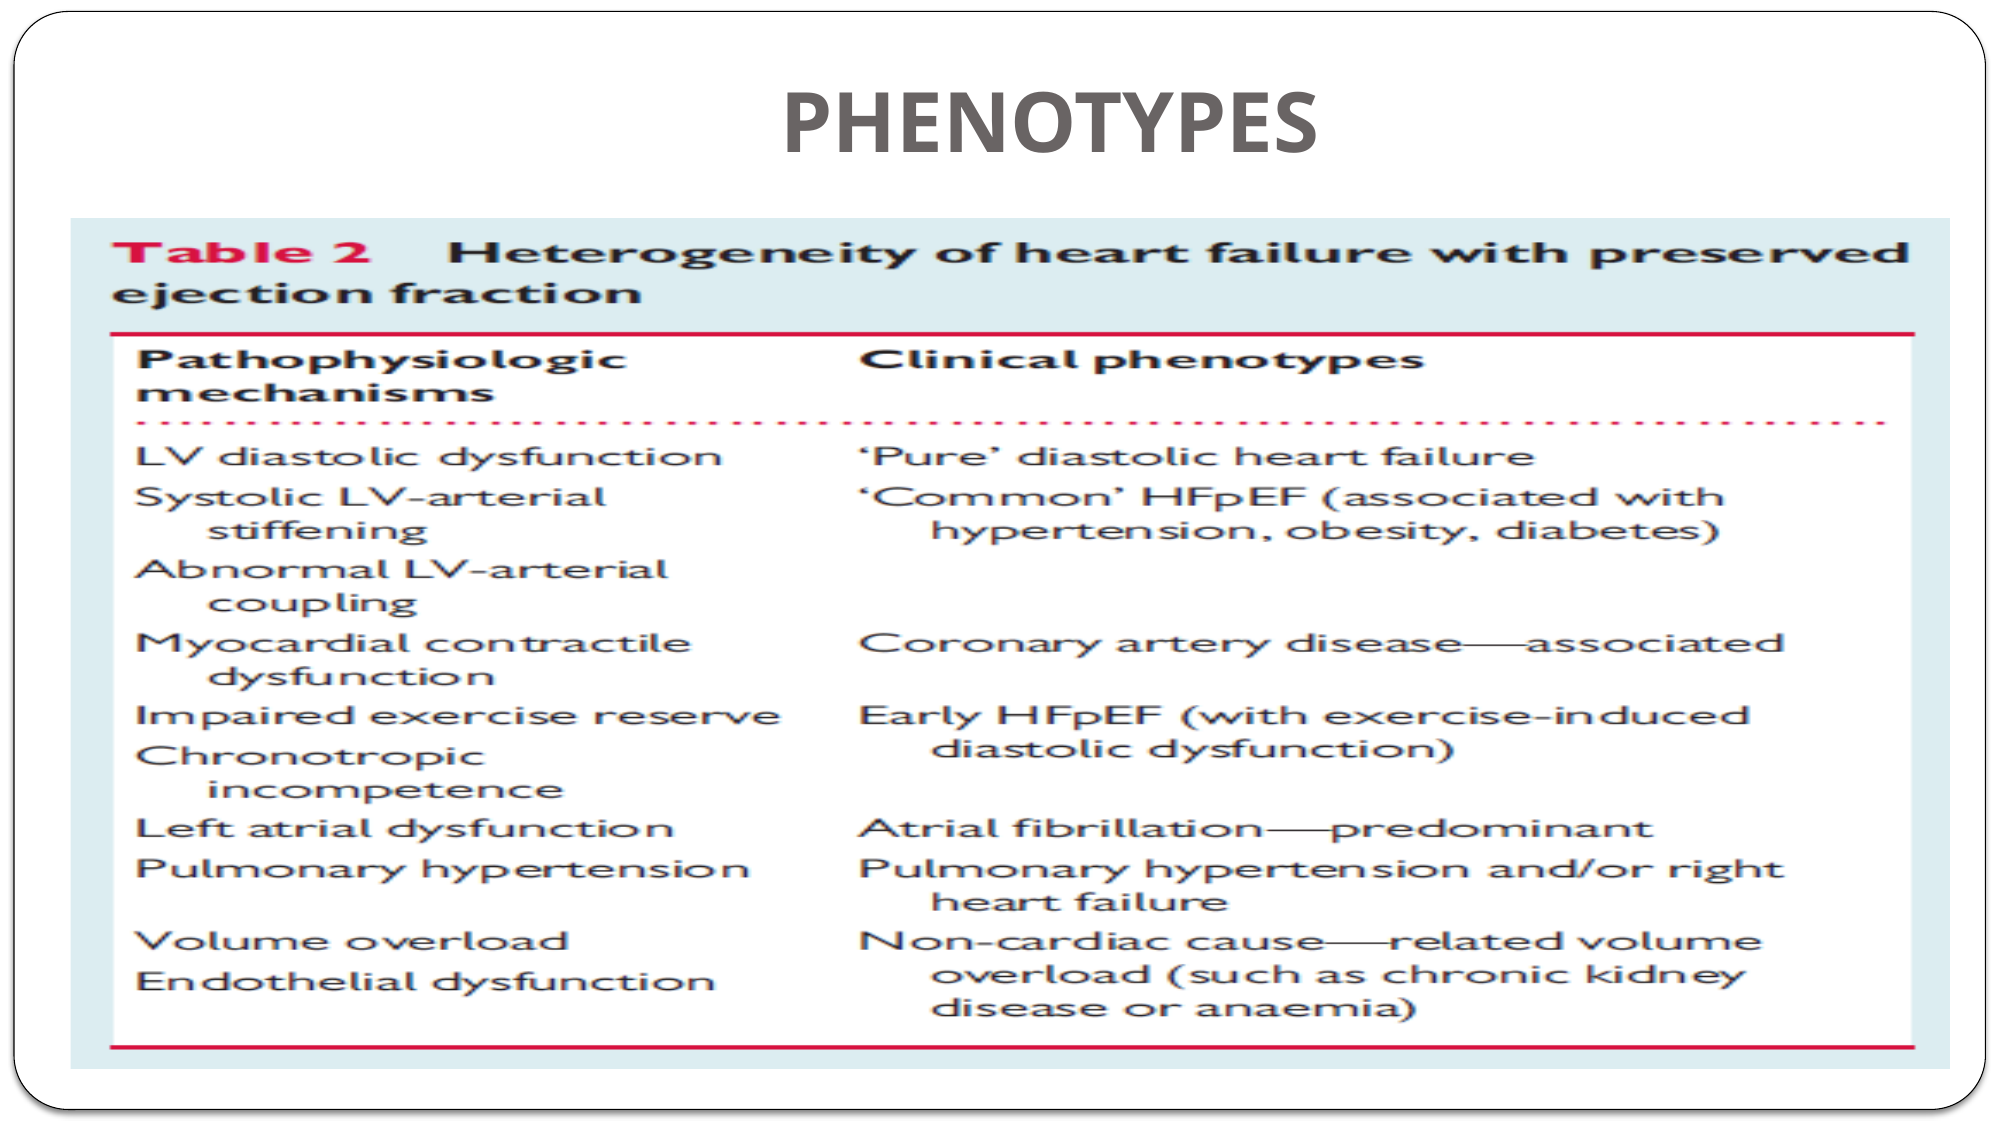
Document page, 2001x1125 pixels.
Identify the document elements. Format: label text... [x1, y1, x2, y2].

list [70, 217, 1951, 1069]
title PHENOTYPES [200, 45, 1900, 185]
